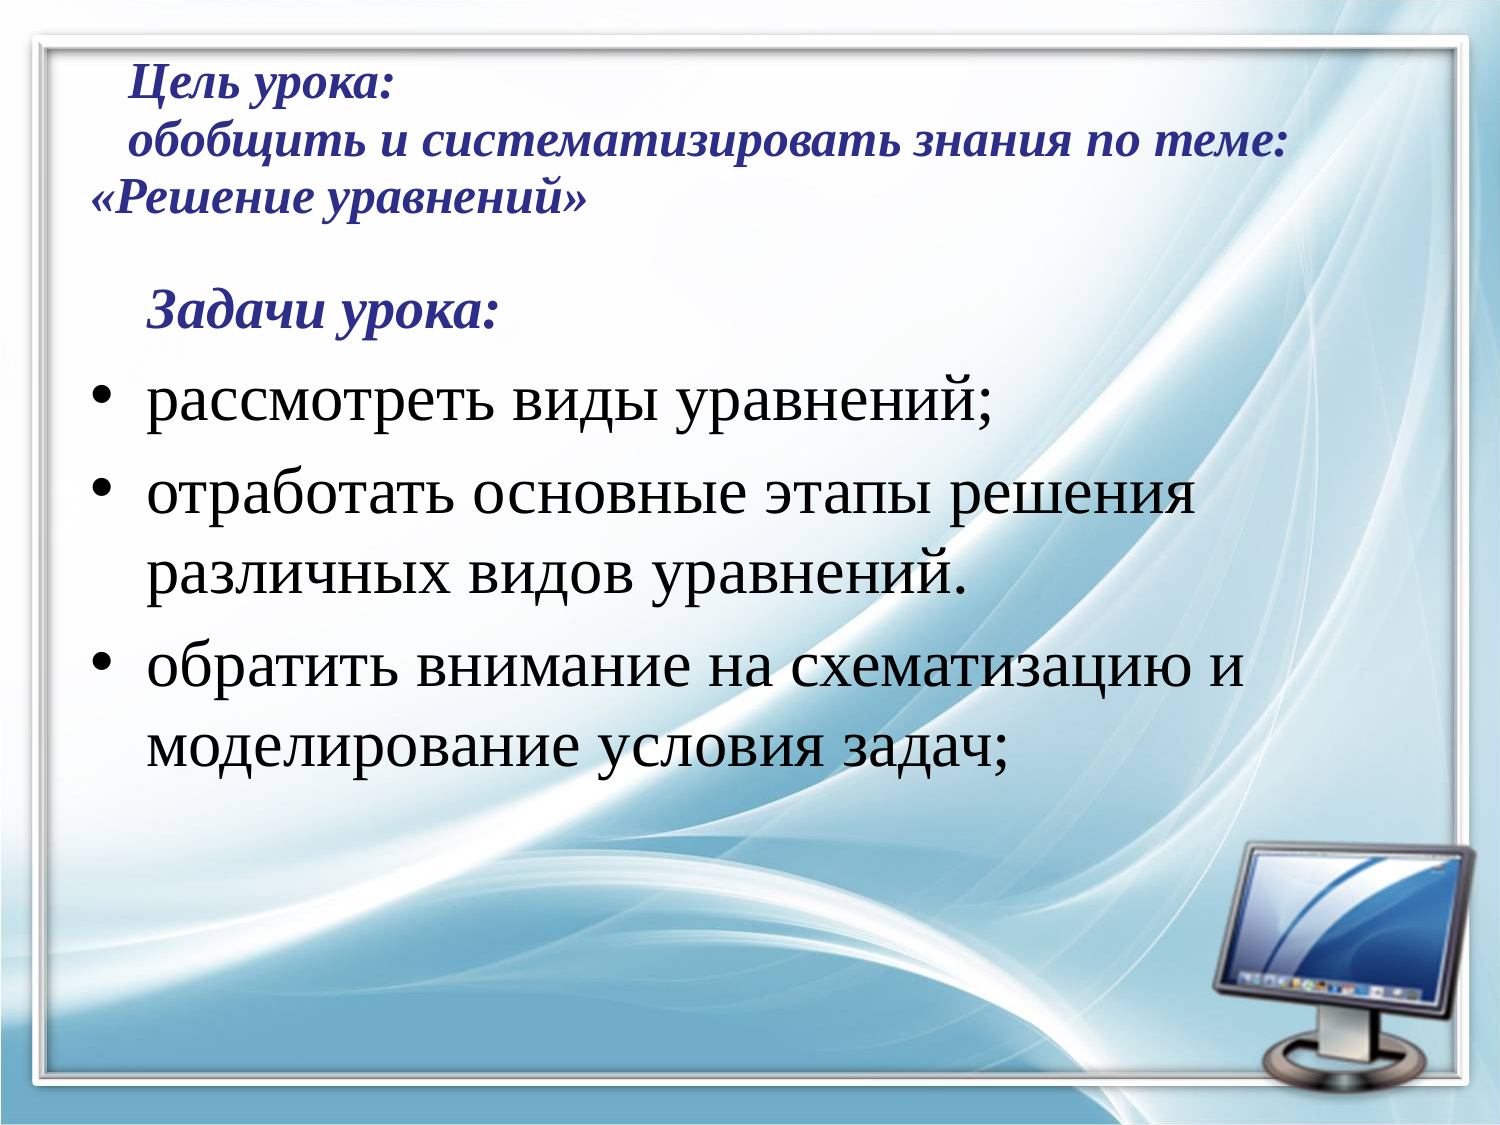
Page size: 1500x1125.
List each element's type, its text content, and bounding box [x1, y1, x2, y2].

picture [0, 0, 1500, 1125]
title Цель урока: обобщить и систематизировать знания по теме: «Решение уравнений» [75, 45, 1425, 233]
list Задачи урока: рассмотреть виды уравнений; отработать основные этапы решения различных видов уравнений. обратить внимание на схематизацию и моделирование условия задач; [75, 262, 1425, 1005]
